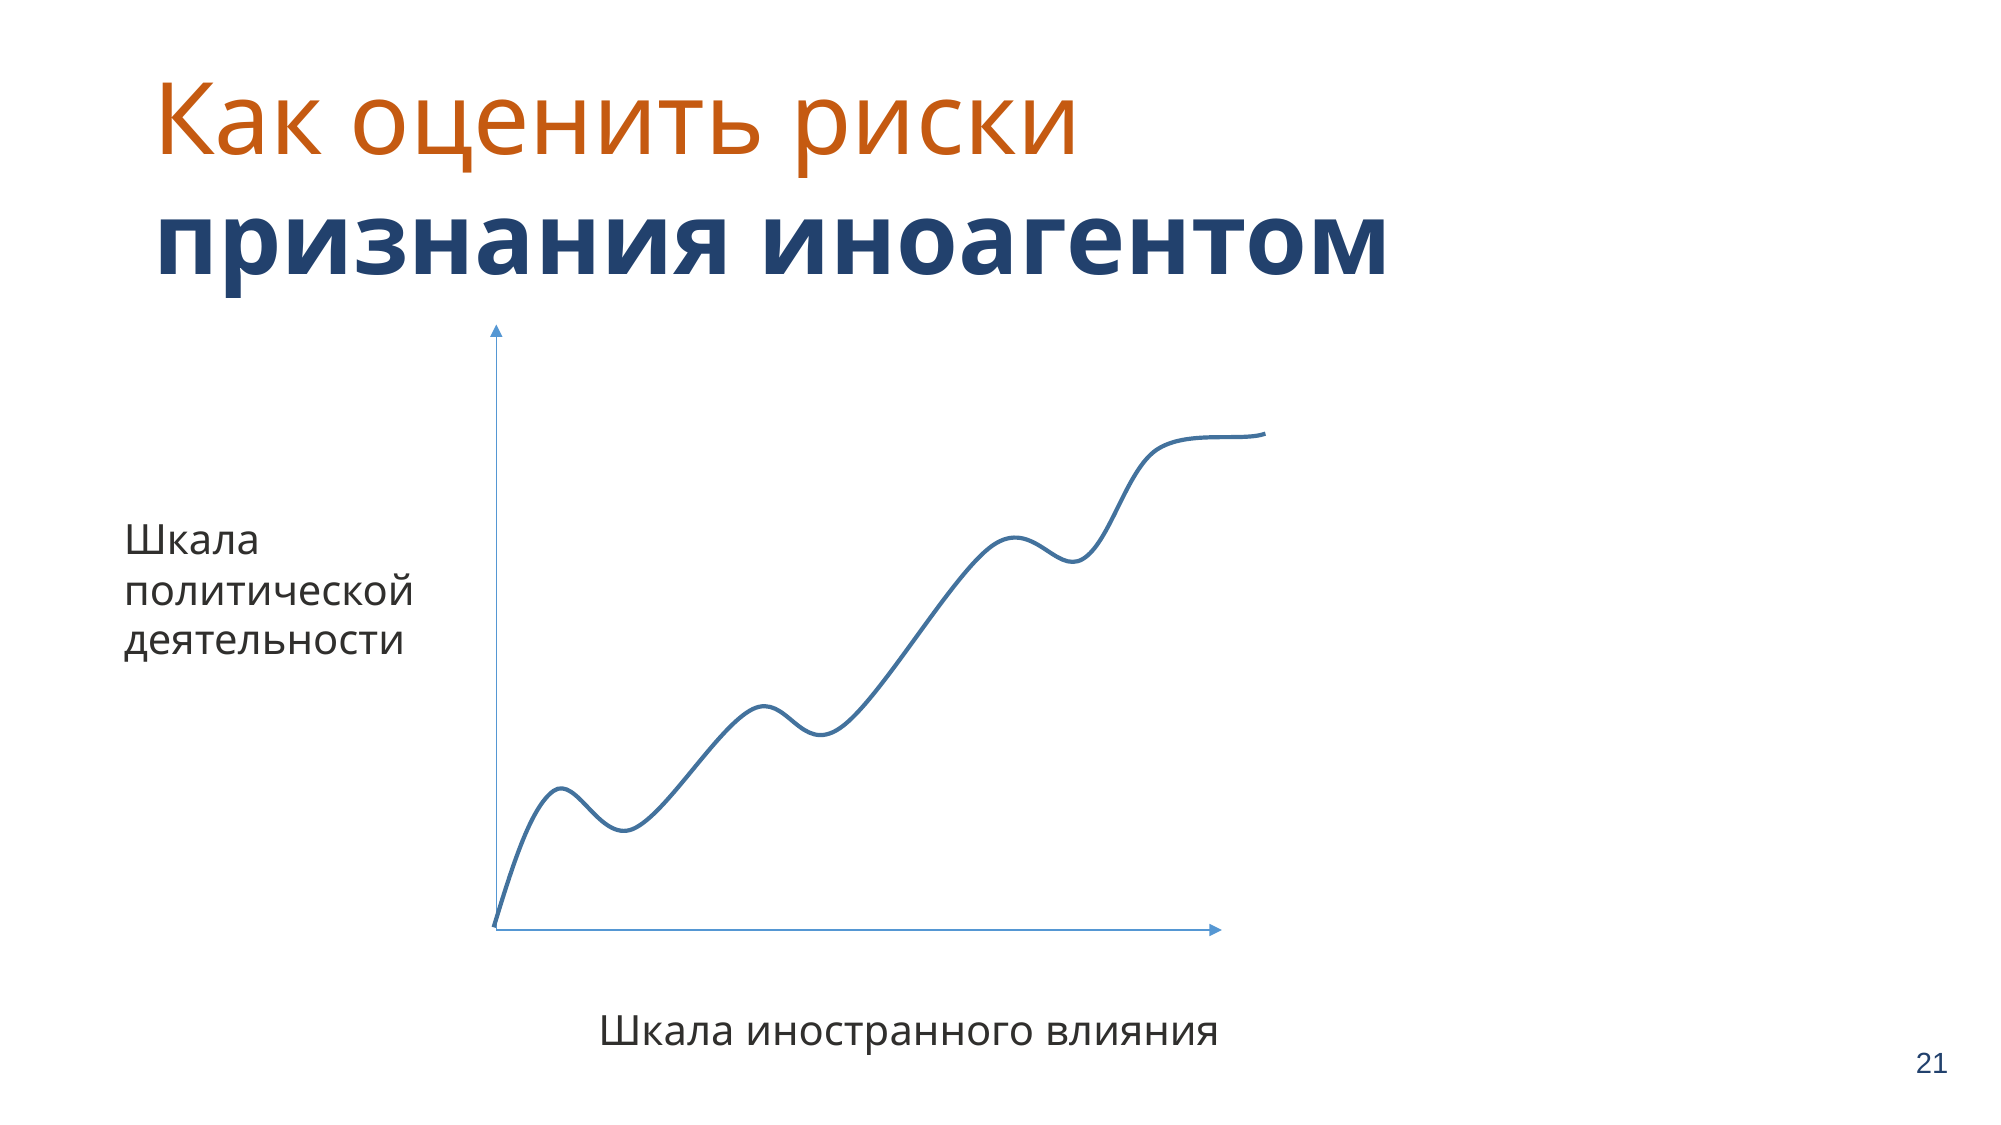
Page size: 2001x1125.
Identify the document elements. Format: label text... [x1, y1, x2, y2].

text_box Как оценить риски признания иноагентом [137, 39, 1638, 187]
text_box [501, 431, 1267, 923]
text_box Шкала иностранного влияния [583, 996, 1306, 1061]
text_box Шкала политической деятельности [109, 505, 467, 671]
text_box 21 [1900, 1027, 1964, 1097]
